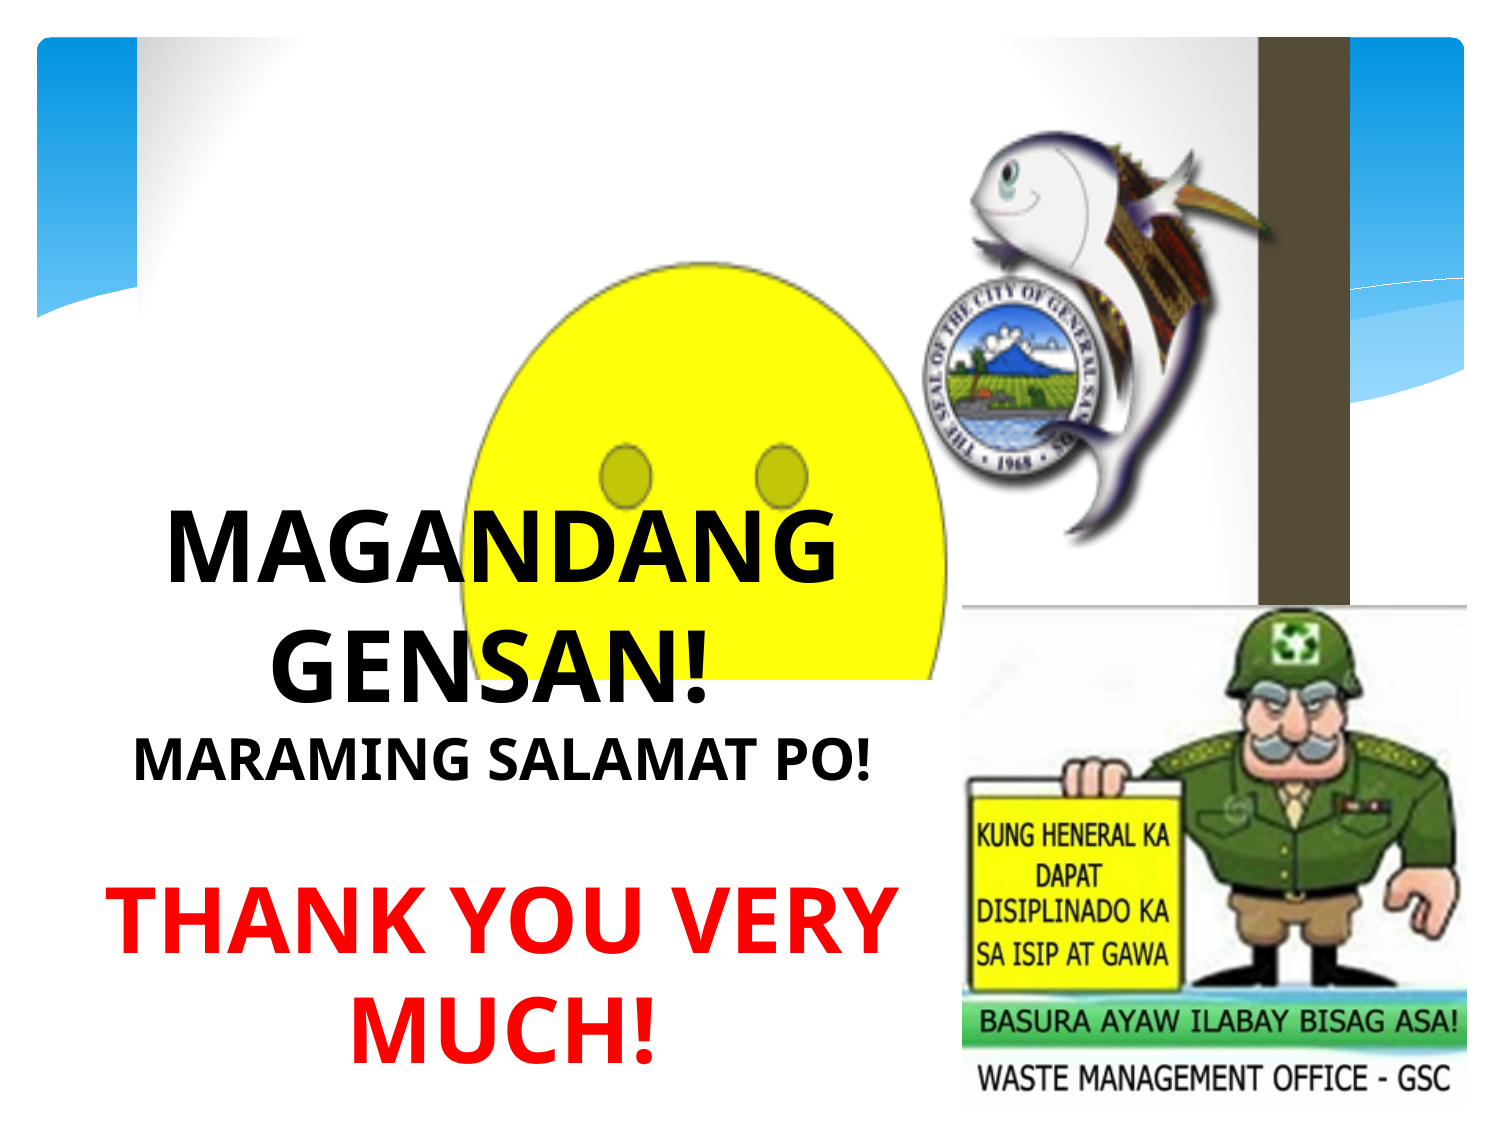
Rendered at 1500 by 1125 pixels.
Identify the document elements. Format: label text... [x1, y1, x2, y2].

picture [137, 37, 1467, 1110]
text_box MAGANDANG GENSAN! MARAMING SALAMAT PO! THANK YOU VERY MUCH! [2, 474, 956, 1090]
